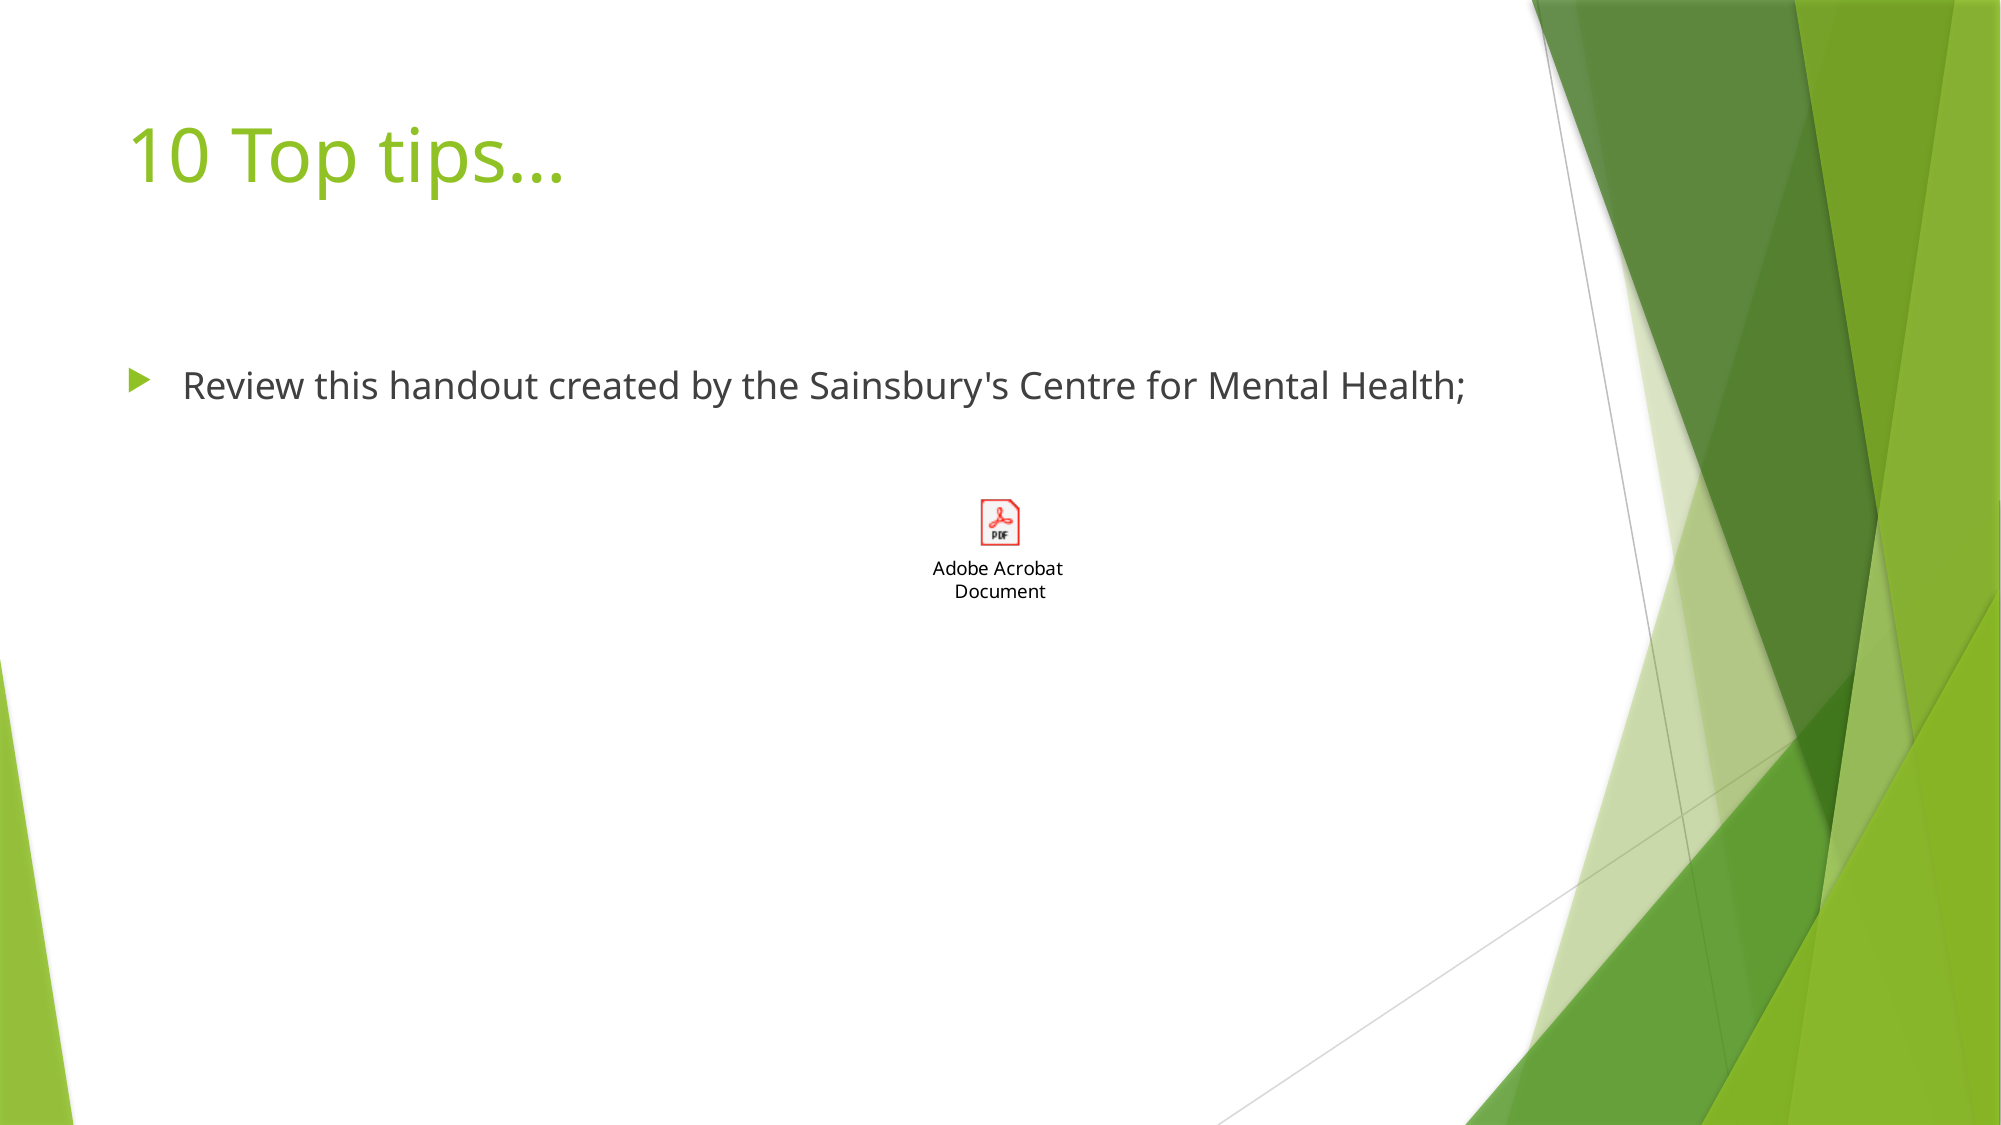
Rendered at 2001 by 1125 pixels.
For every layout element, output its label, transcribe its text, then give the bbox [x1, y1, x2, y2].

list Review this handout created by the Sainsbury's Centre for Mental Health; [111, 354, 1522, 992]
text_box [924, 498, 1076, 626]
title 10 Top tips… [111, 99, 1522, 317]
